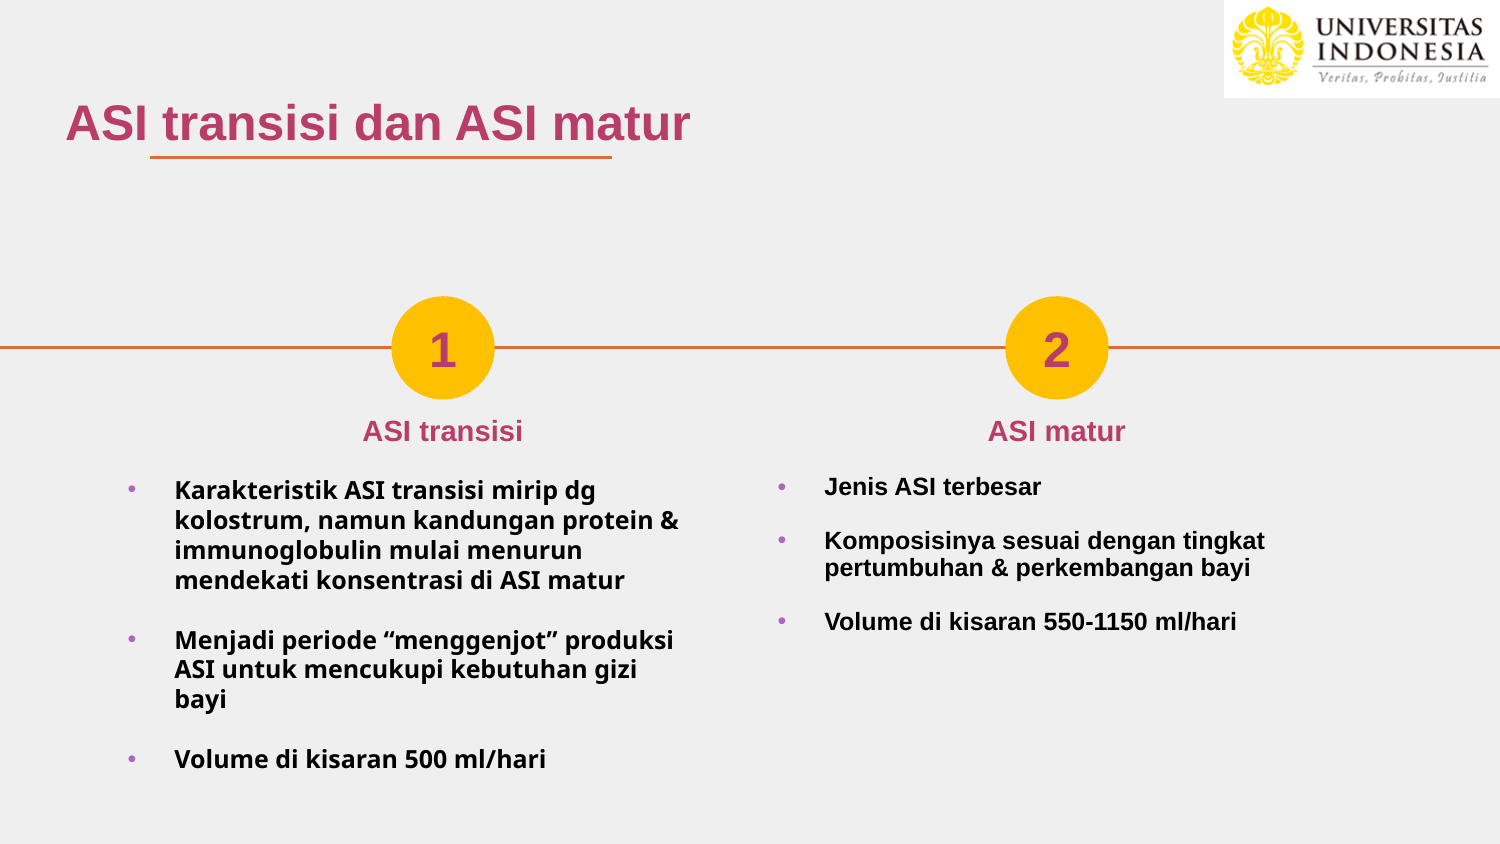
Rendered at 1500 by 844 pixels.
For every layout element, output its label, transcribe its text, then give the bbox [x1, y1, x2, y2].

text_box [412, 296, 474, 306]
text_box [413, 390, 473, 400]
subtitle Jenis ASI terbesar Komposisinya sesuai dengan tingkat pertumbuhan & perkembangan bayi Volume di kisaran 550-1150 ml/hari [762, 459, 1438, 590]
text_box [1027, 390, 1087, 400]
picture [1224, 0, 1500, 99]
title 2 [917, 356, 1196, 390]
title 1 [304, 356, 583, 390]
title 2 [917, 306, 1196, 346]
title 1 [304, 306, 583, 346]
title ASI transisi [238, 396, 648, 459]
text_box [1026, 296, 1088, 306]
title ASI transisi dan ASI matur [50, 75, 1488, 170]
title ASI matur [852, 396, 1262, 459]
subtitle Karakteristik ASI transisi mirip dg kolostrum, namun kandungan protein & immunoglobulin mulai menurun mendekati konsentrasi di ASI matur Menjadi periode “menggenjot” produksi ASI untuk mencukupi kebutuhan gizi bayi Volume di kisaran 500 ml/hari [112, 459, 713, 590]
